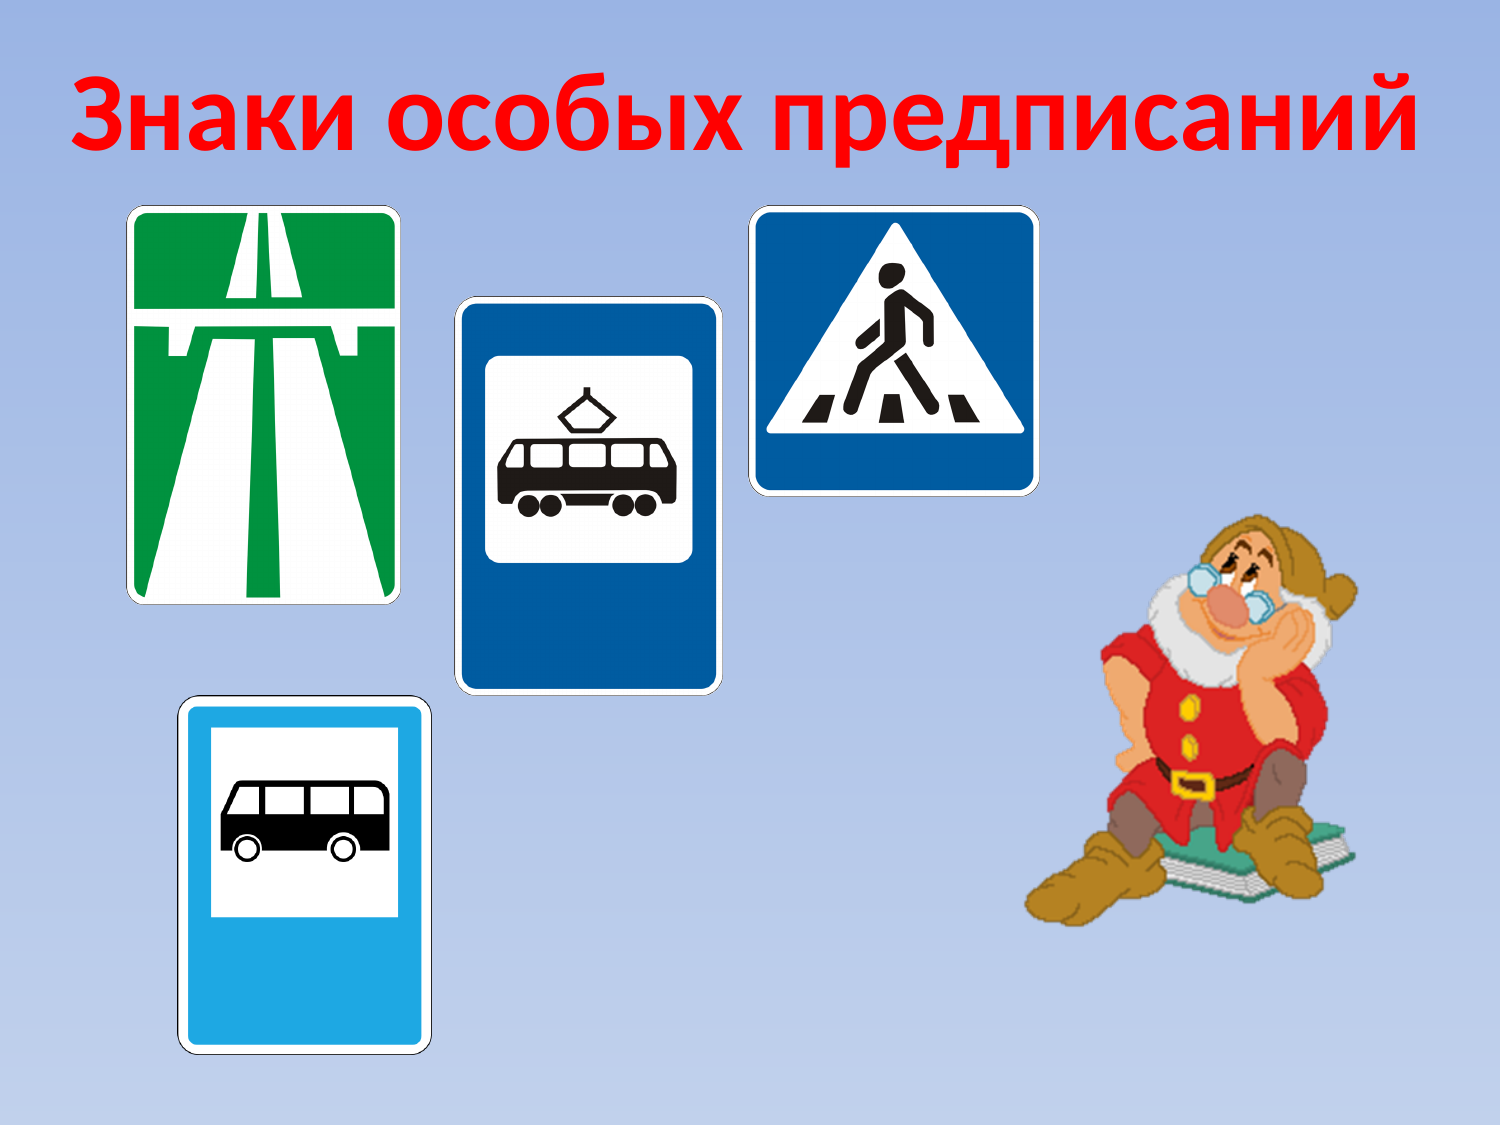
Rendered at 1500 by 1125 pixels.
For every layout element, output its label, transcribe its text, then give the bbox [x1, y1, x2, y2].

picture [1013, 505, 1380, 951]
text_box Знаки особых предписаний [55, 30, 1438, 181]
picture [176, 695, 432, 1055]
picture [126, 205, 401, 605]
picture [454, 296, 723, 697]
picture [747, 205, 1040, 497]
